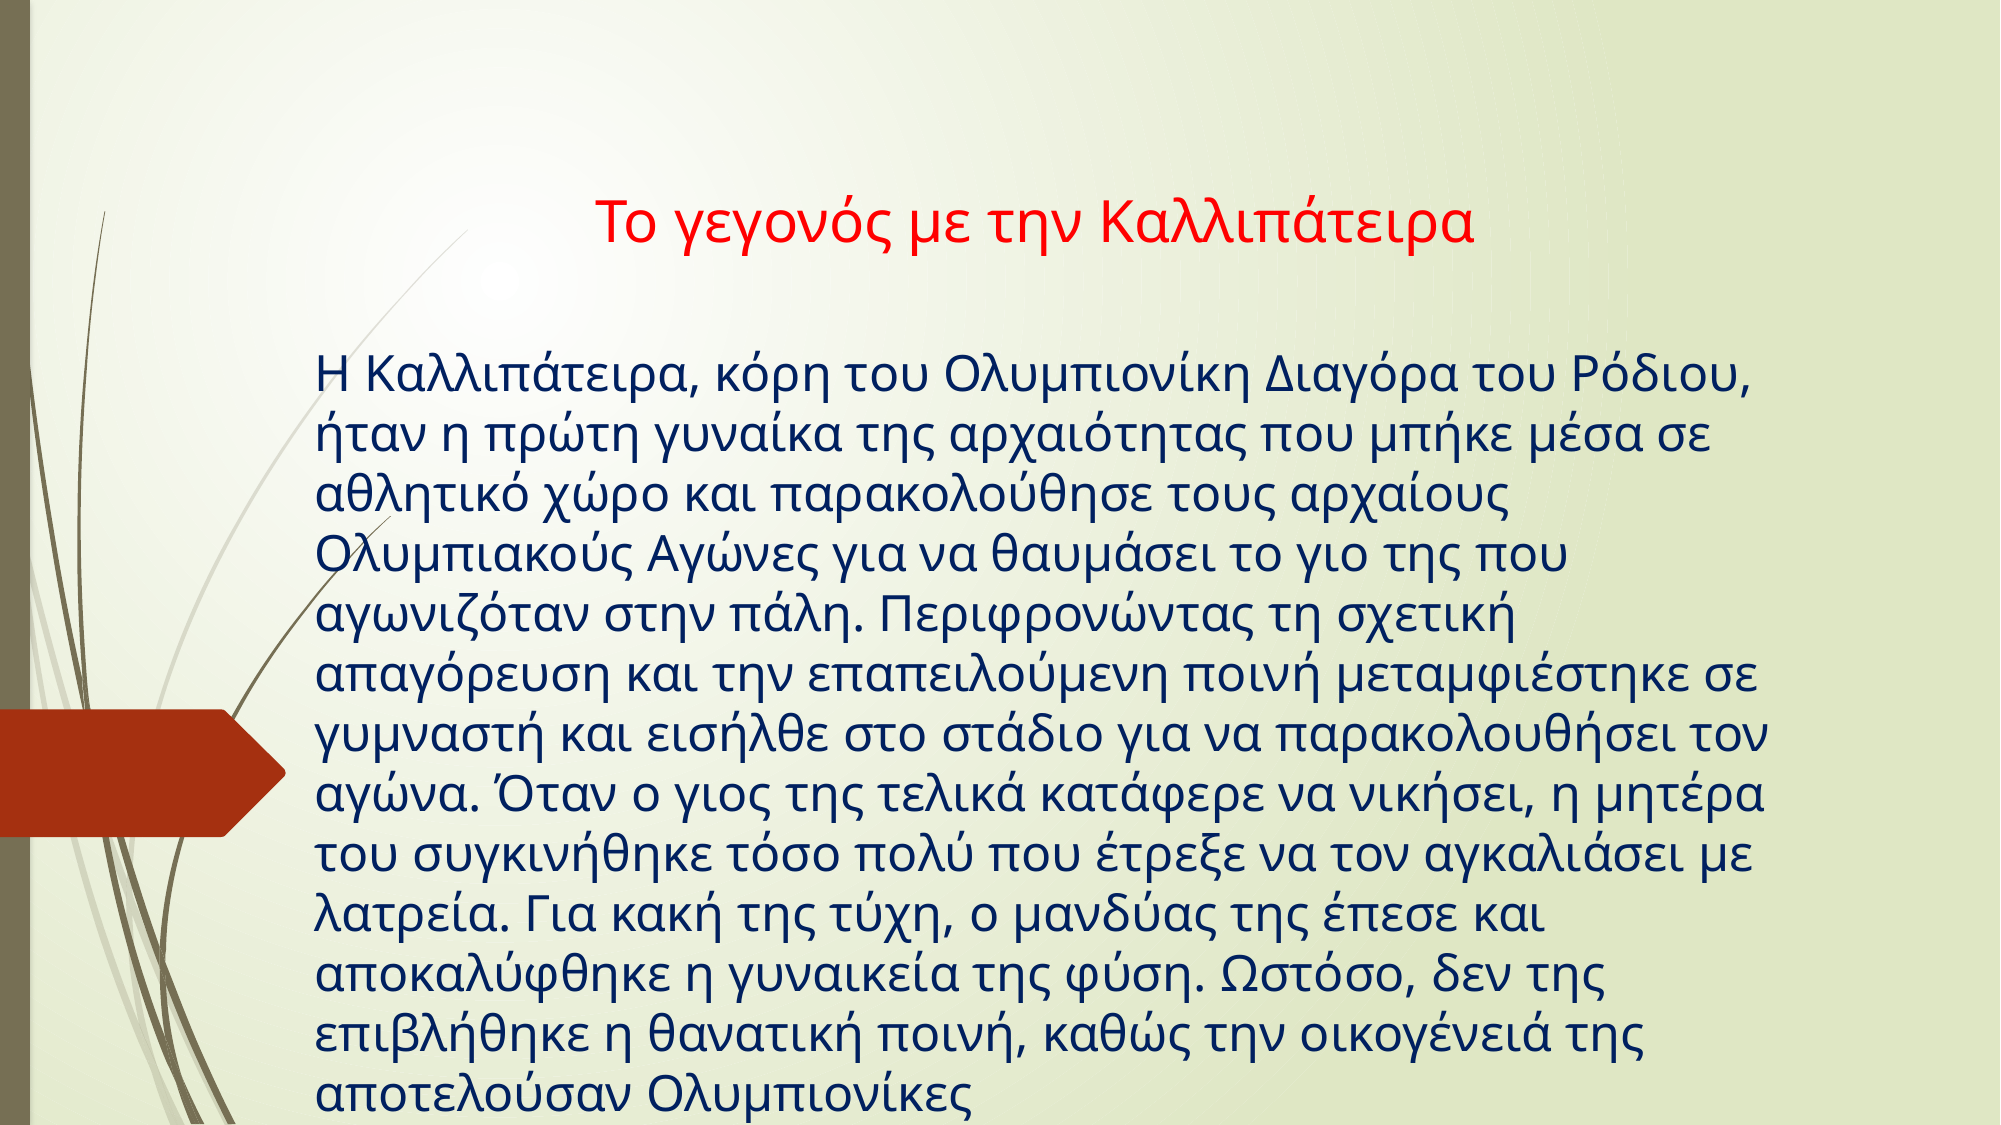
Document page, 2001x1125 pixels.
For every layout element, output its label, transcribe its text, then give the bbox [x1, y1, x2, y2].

text_box Το γεγονός με την Καλλιπάτειρα [581, 177, 1544, 262]
text_box Η Καλλιπάτειρα, κόρη του Ολυμπιονίκη Διαγόρα του Ρόδιου, ήταν η πρώτη γυναίκα της αρχαιότητας που μπήκε μέσα σε αθλητικό χώρο και παρακολούθησε τους αρχαίους Ολυμπιακούς Αγώνες για να θαυμάσει το γιο της που αγωνιζόταν στην πάλη. Περιφρονώντας τη σχετική απαγόρευση και την επαπειλούμενη ποινή μεταμφιέστηκε σε γυμναστή και εισήλθε στο στάδιο για να παρακολουθήσει τον αγώνα. Όταν ο γιος της τελικά κατάφερε να νικήσει, η μητέρα του συγκινήθηκε τόσο πολύ που έτρεξε να τον αγκαλιάσει με λατρεία. Για κακή της τύχη, ο μανδύας της έπεσε και αποκαλύφθηκε η γυναικεία της φύση. Ωστόσο, δεν της επιβλήθηκε η θανατική ποινή, καθώς την οικογένειά της αποτελούσαν Ολυμπιονίκες [299, 333, 1844, 1125]
